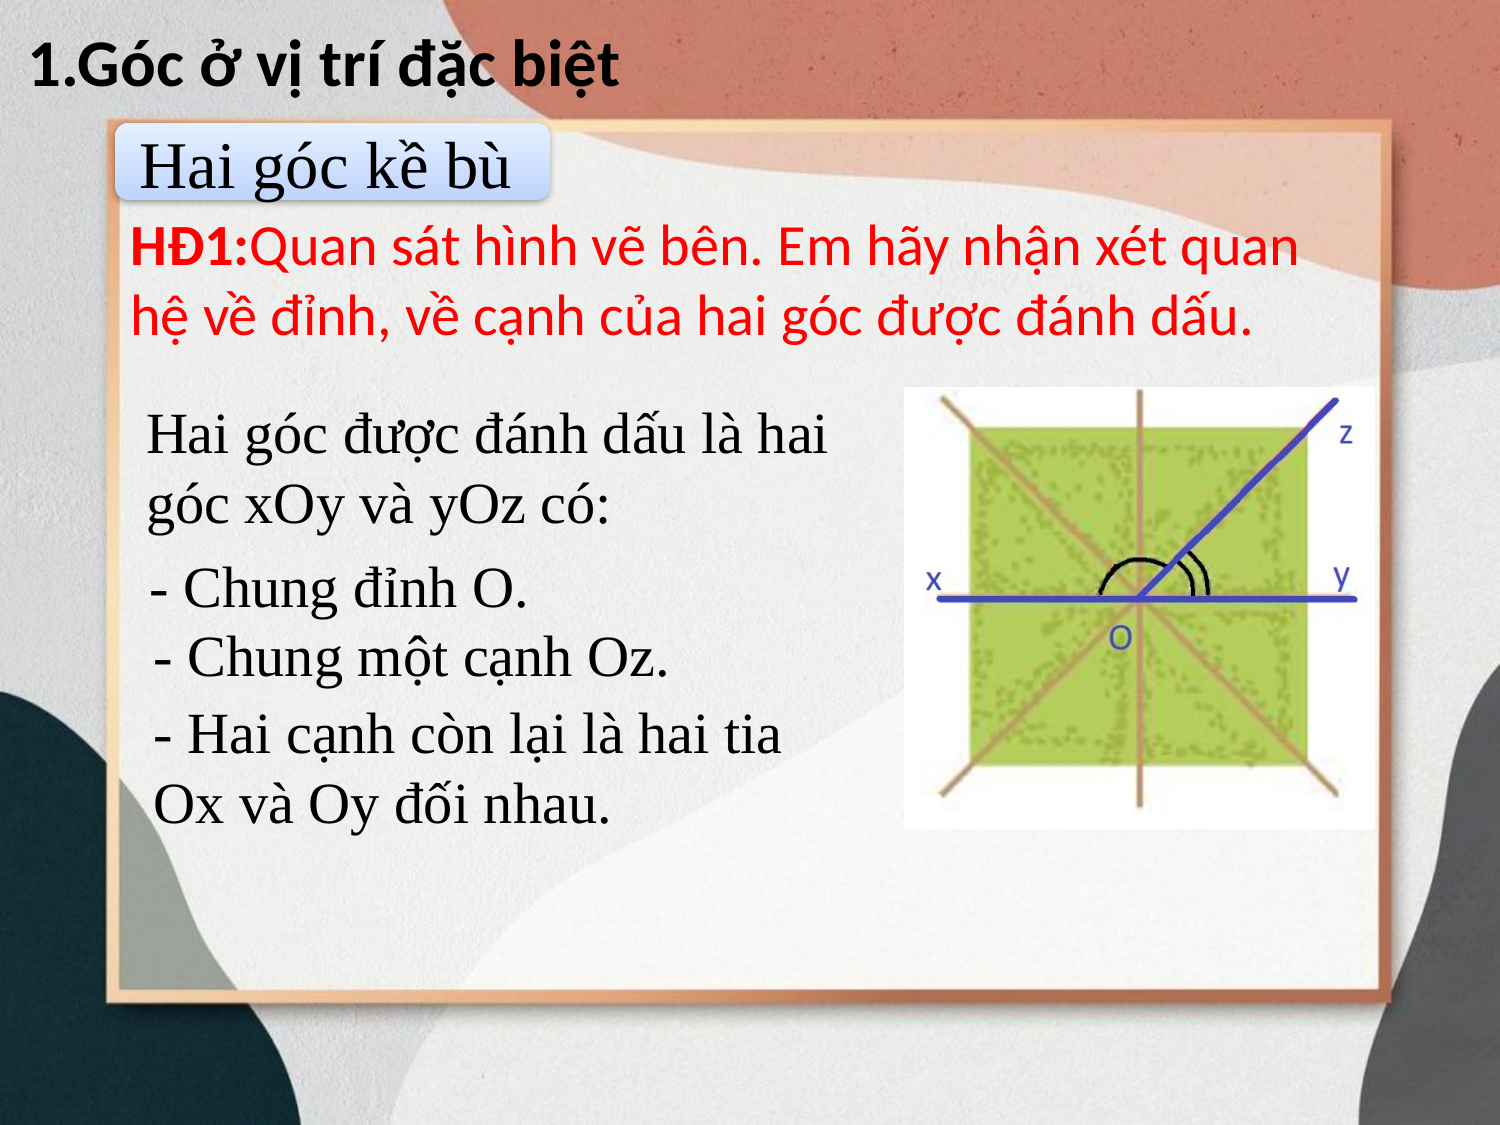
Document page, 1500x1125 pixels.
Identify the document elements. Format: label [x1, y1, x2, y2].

text_box [115, 123, 551, 201]
picture [0, 0, 1500, 1125]
